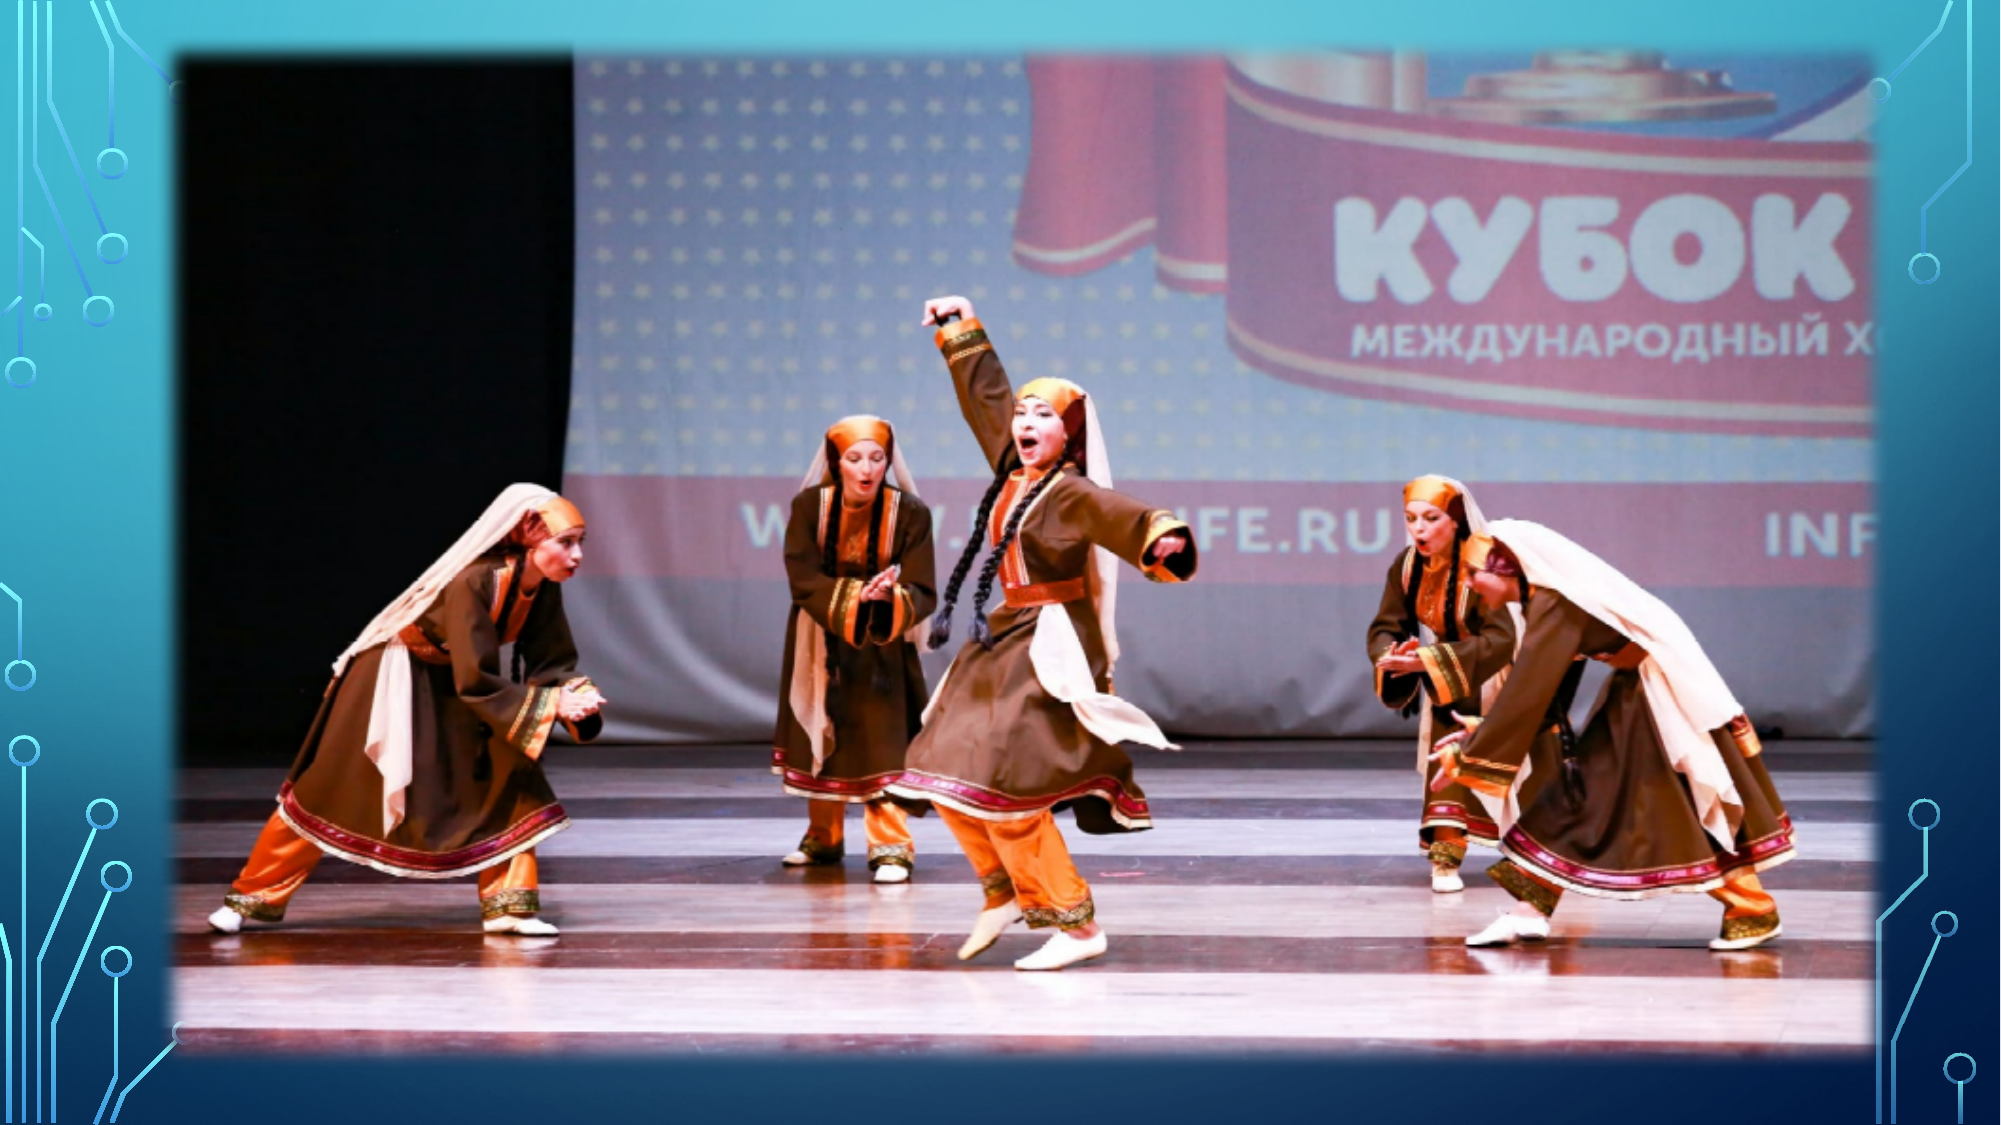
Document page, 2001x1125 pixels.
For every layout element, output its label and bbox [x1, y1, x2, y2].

picture [157, 36, 1891, 1070]
